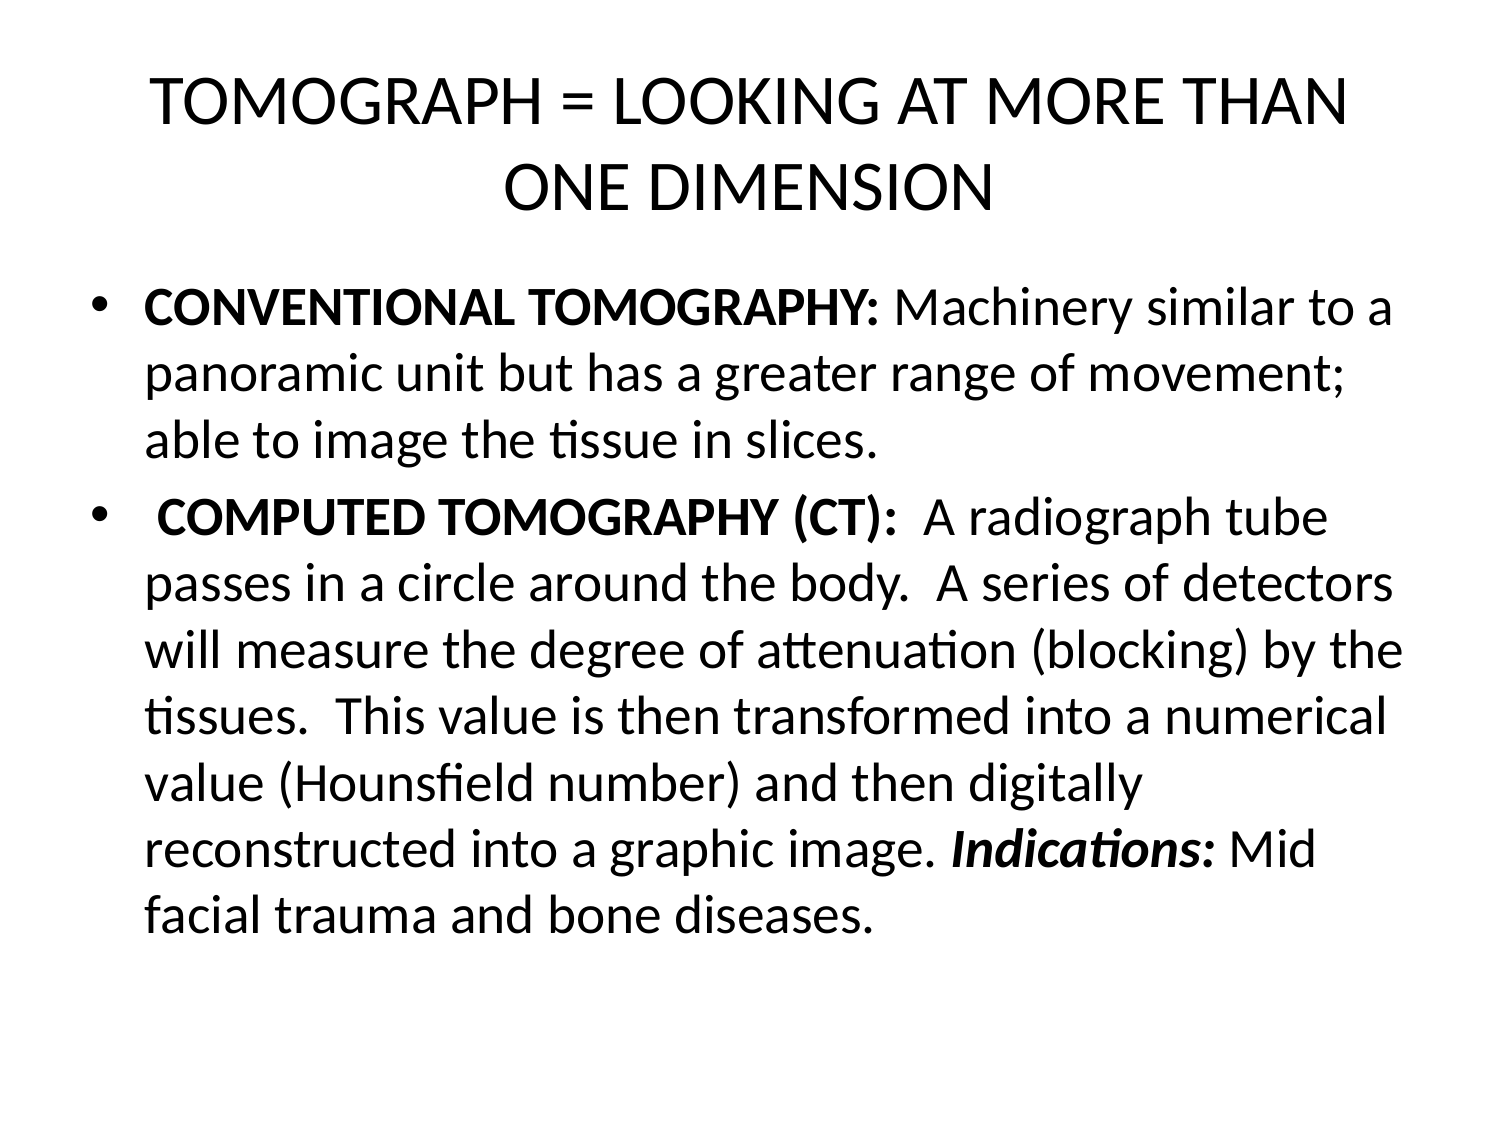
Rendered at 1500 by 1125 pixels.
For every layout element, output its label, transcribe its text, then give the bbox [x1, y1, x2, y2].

list CONVENTIONAL TOMOGRAPHY: Machinery similar to a panoramic unit but has a greater range of movement; able to image the tissue in slices. COMPUTED TOMOGRAPHY (CT): A radiograph tube passes in a circle around the body. A series of detectors will measure the degree of attenuation (blocking) by the tissues. This value is then transformed into a numerical value (Hounsfield number) and then digitally reconstructed into a graphic image. Indications: Mid facial trauma and bone diseases. [75, 262, 1425, 1005]
title TOMOGRAPH = LOOKING AT MORE THAN ONE DIMENSION [75, 45, 1425, 233]
